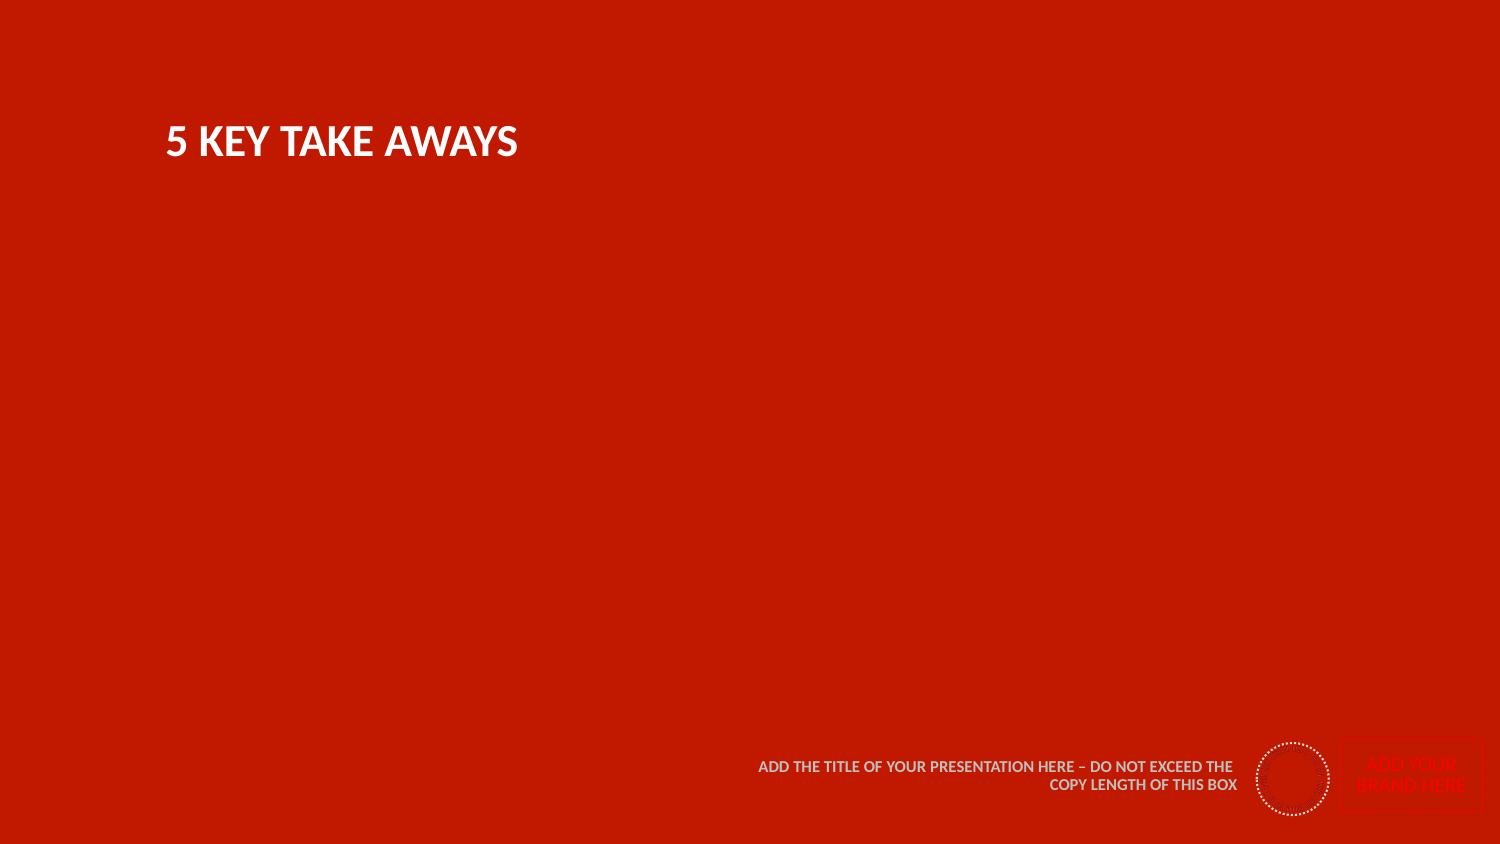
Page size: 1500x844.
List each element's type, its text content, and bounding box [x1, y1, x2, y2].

picture [1256, 743, 1329, 815]
list 5 KEY TAKE AWAYS [165, 72, 1359, 174]
